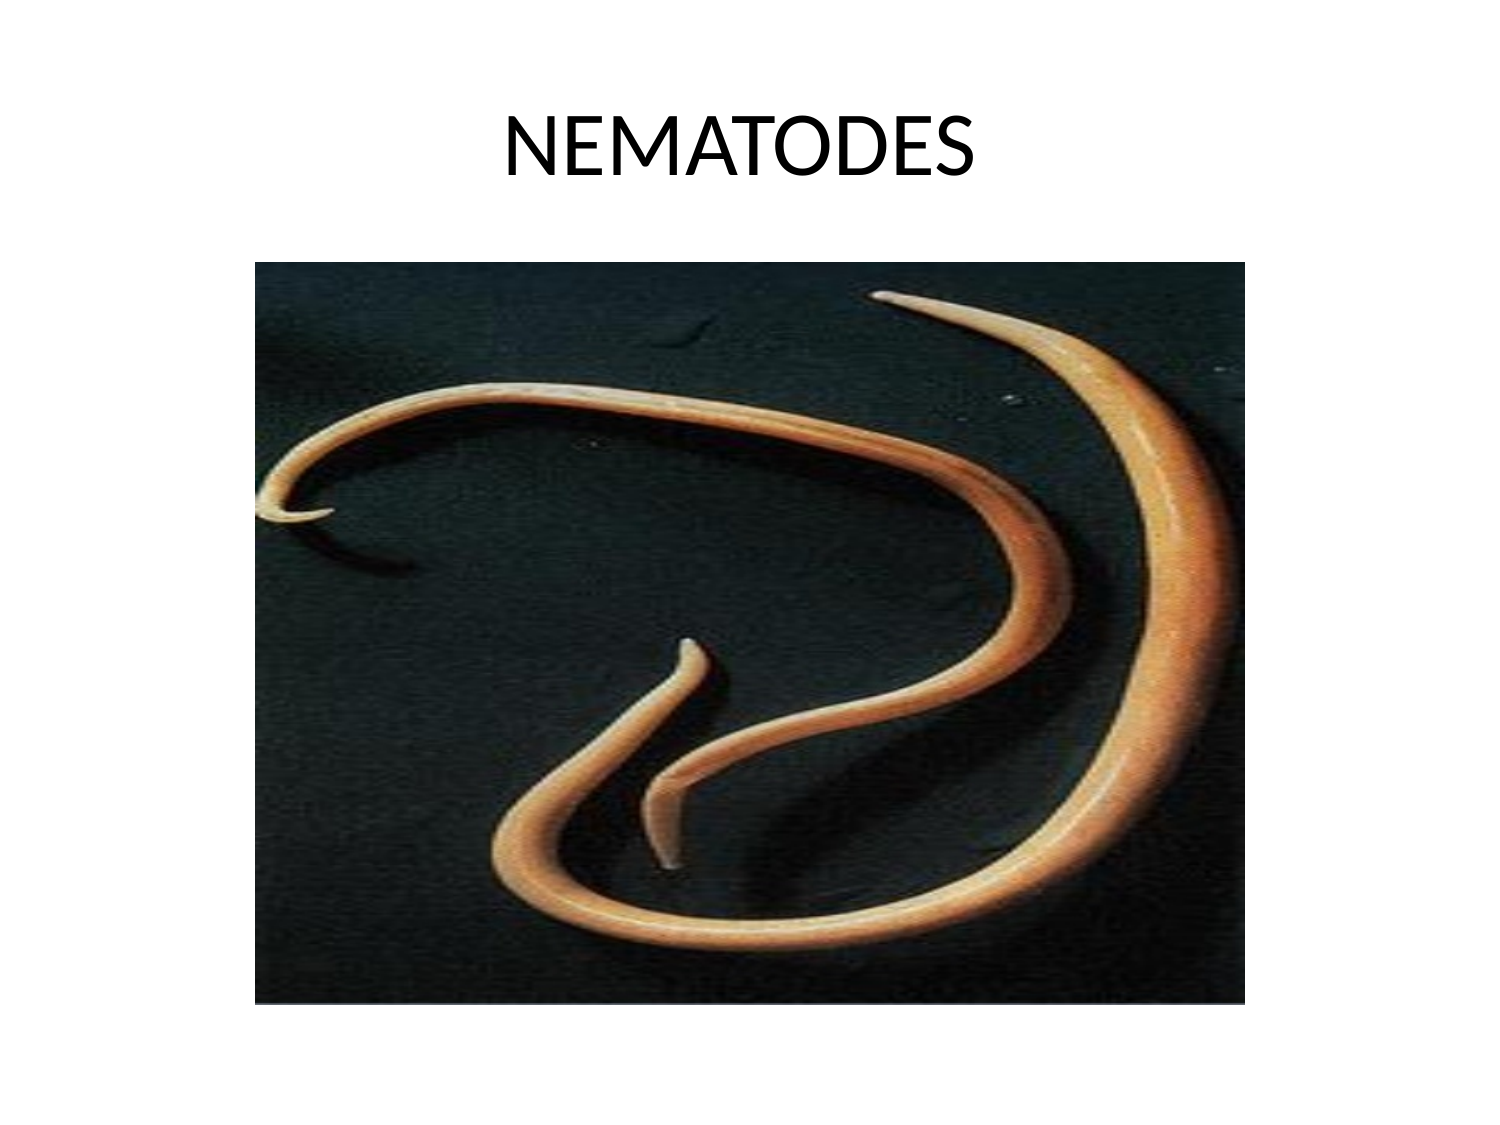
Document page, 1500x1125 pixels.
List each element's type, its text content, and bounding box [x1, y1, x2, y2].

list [255, 262, 1245, 1006]
title NEMATODES [75, 45, 1425, 233]
